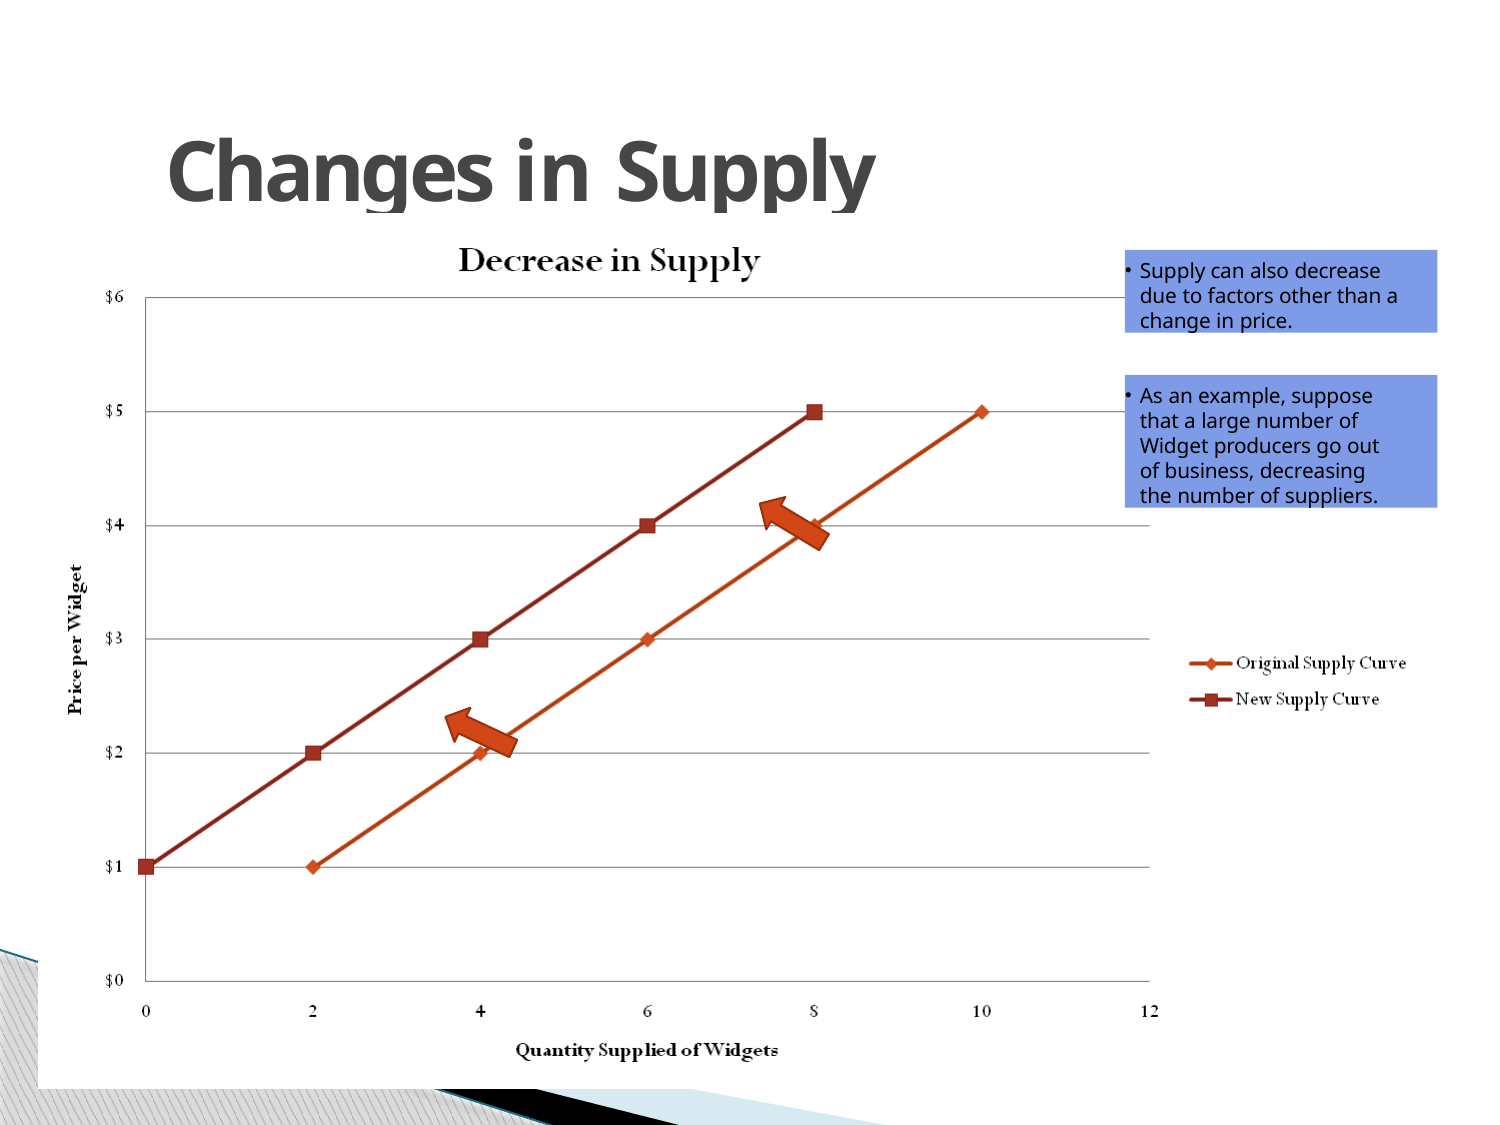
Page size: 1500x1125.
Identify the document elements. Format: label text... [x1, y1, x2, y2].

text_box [444, 486, 831, 767]
text_box Supply can also decrease due to factors other than a change in price. [1124, 249, 1438, 333]
text_box As an example, suppose that a large number of Widget producers go out of business, decreasing the number of suppliers. [1124, 374, 1438, 508]
title Changes in Supply [162, 72, 1000, 212]
text_box [37, 212, 1427, 1089]
